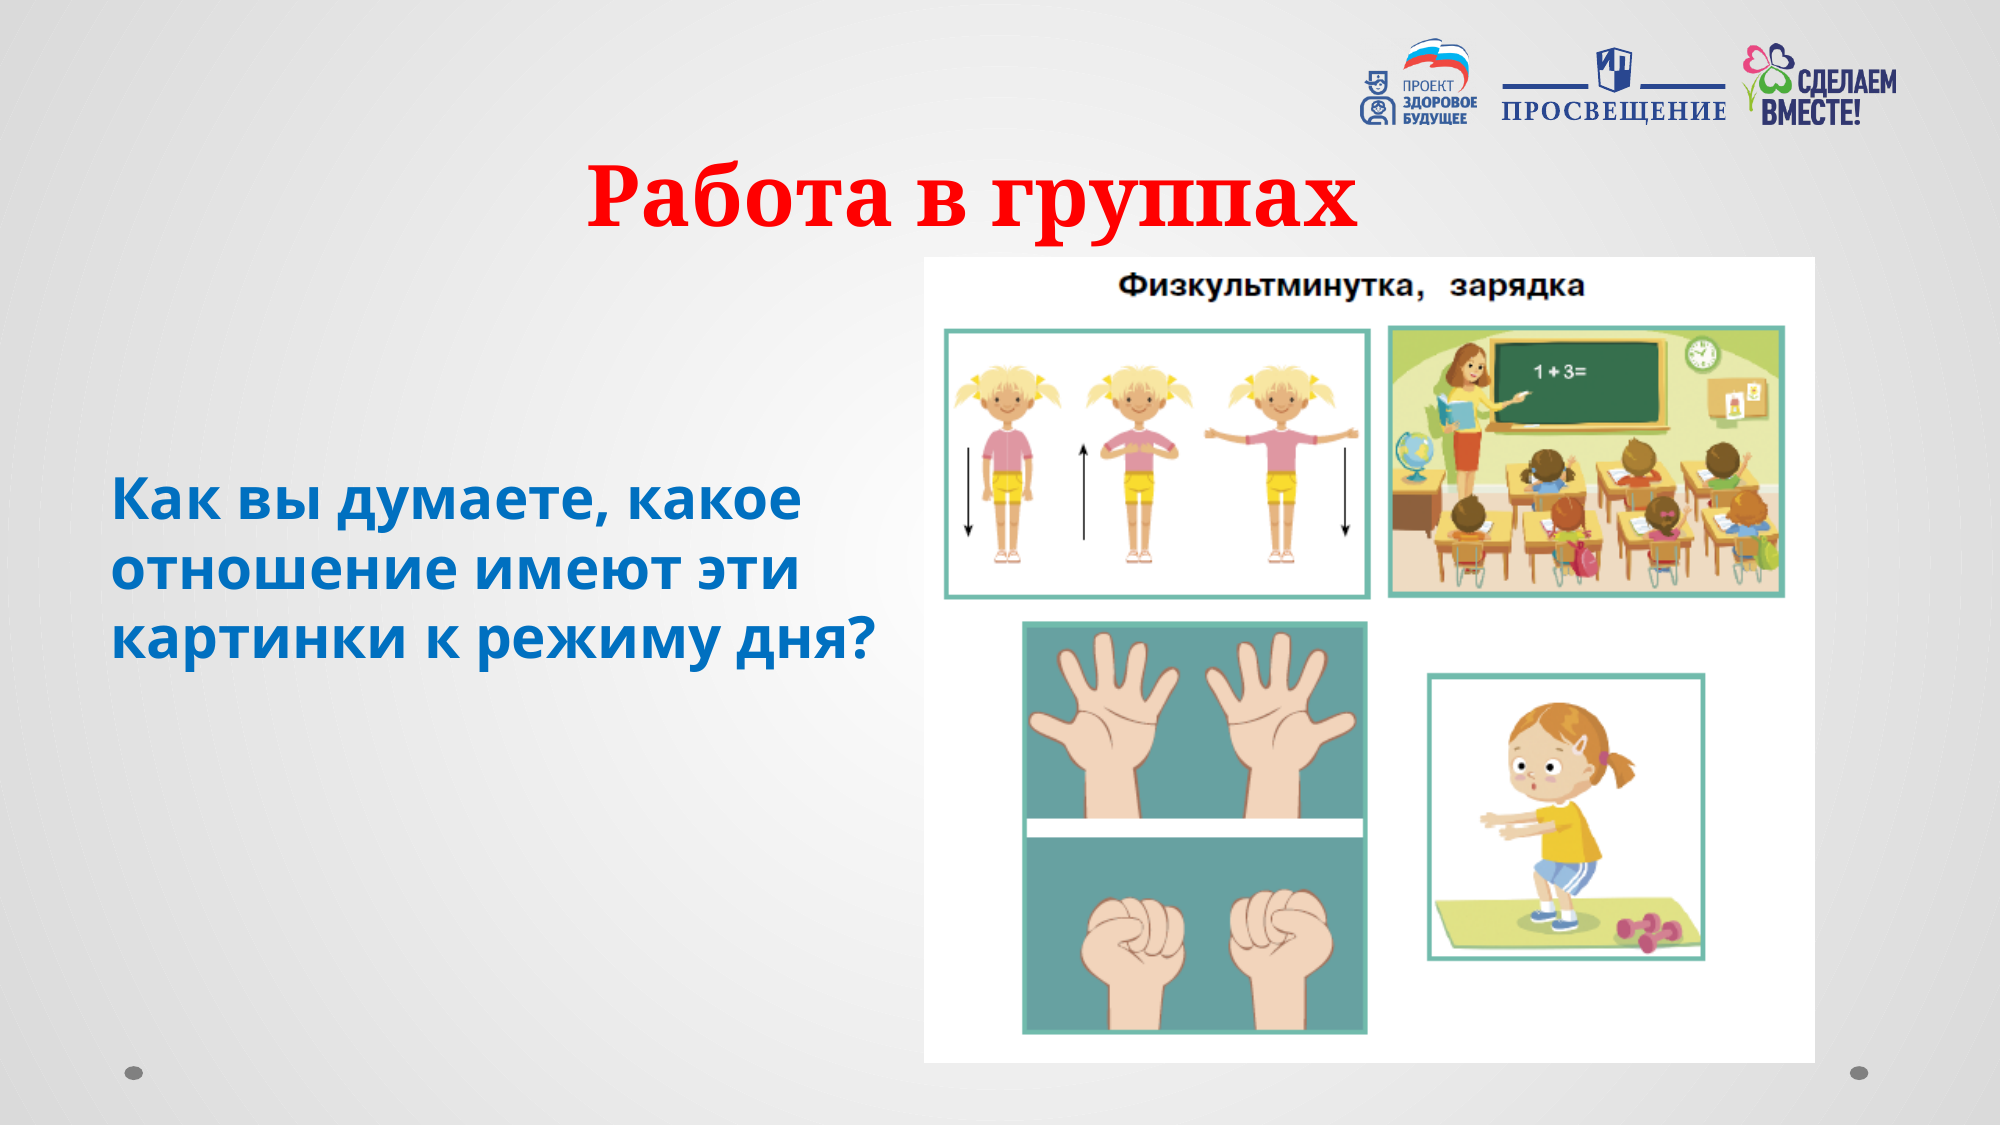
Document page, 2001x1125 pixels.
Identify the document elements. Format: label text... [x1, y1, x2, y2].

picture [923, 257, 1815, 1063]
picture [1741, 43, 1896, 125]
list Как вы думаете, какое отношение имеют эти картинки к режиму дня? [95, 453, 918, 1010]
picture [1359, 37, 1477, 125]
title Работа в группах [72, 0, 1873, 252]
picture [1501, 47, 1726, 125]
